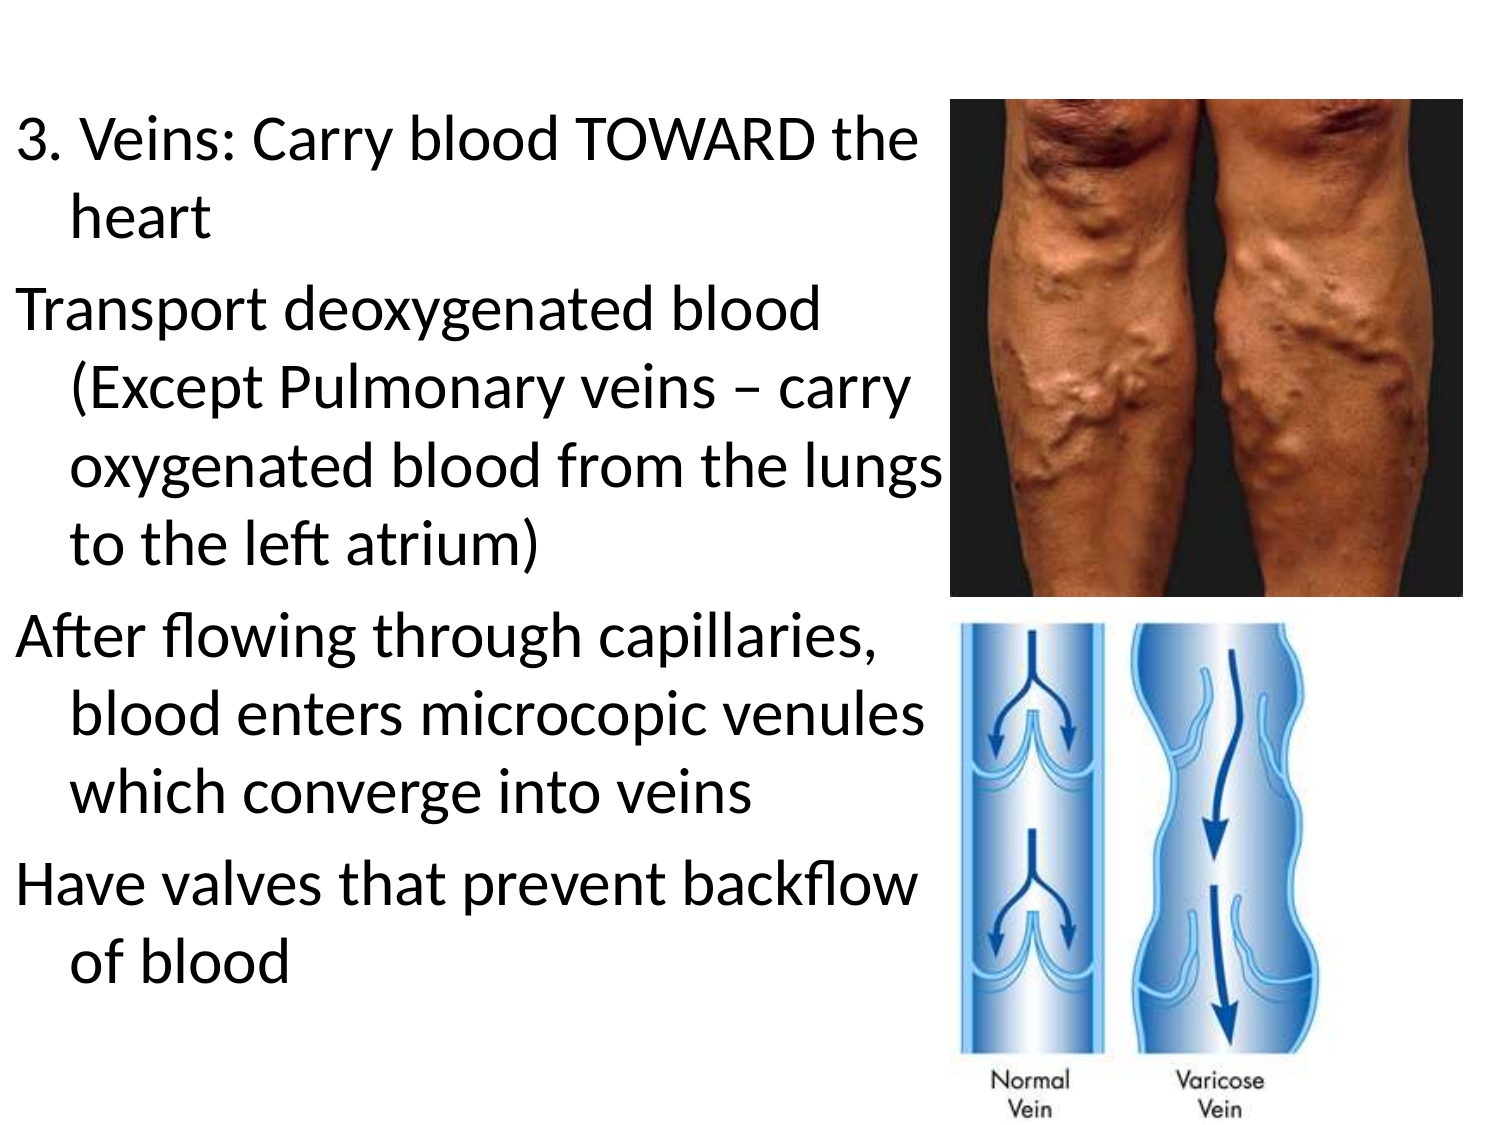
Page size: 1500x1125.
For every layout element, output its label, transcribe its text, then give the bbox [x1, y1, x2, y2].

list 3. Veins: Carry blood TOWARD the heart Transport deoxygenated blood (Except Pulmonary veins – carry oxygenated blood from the lungs to the left atrium) After flowing through capillaries, blood enters microcopic venules which converge into veins Have valves that prevent backflow of blood [0, 87, 975, 1005]
picture [949, 99, 1463, 598]
picture [949, 608, 1338, 1125]
